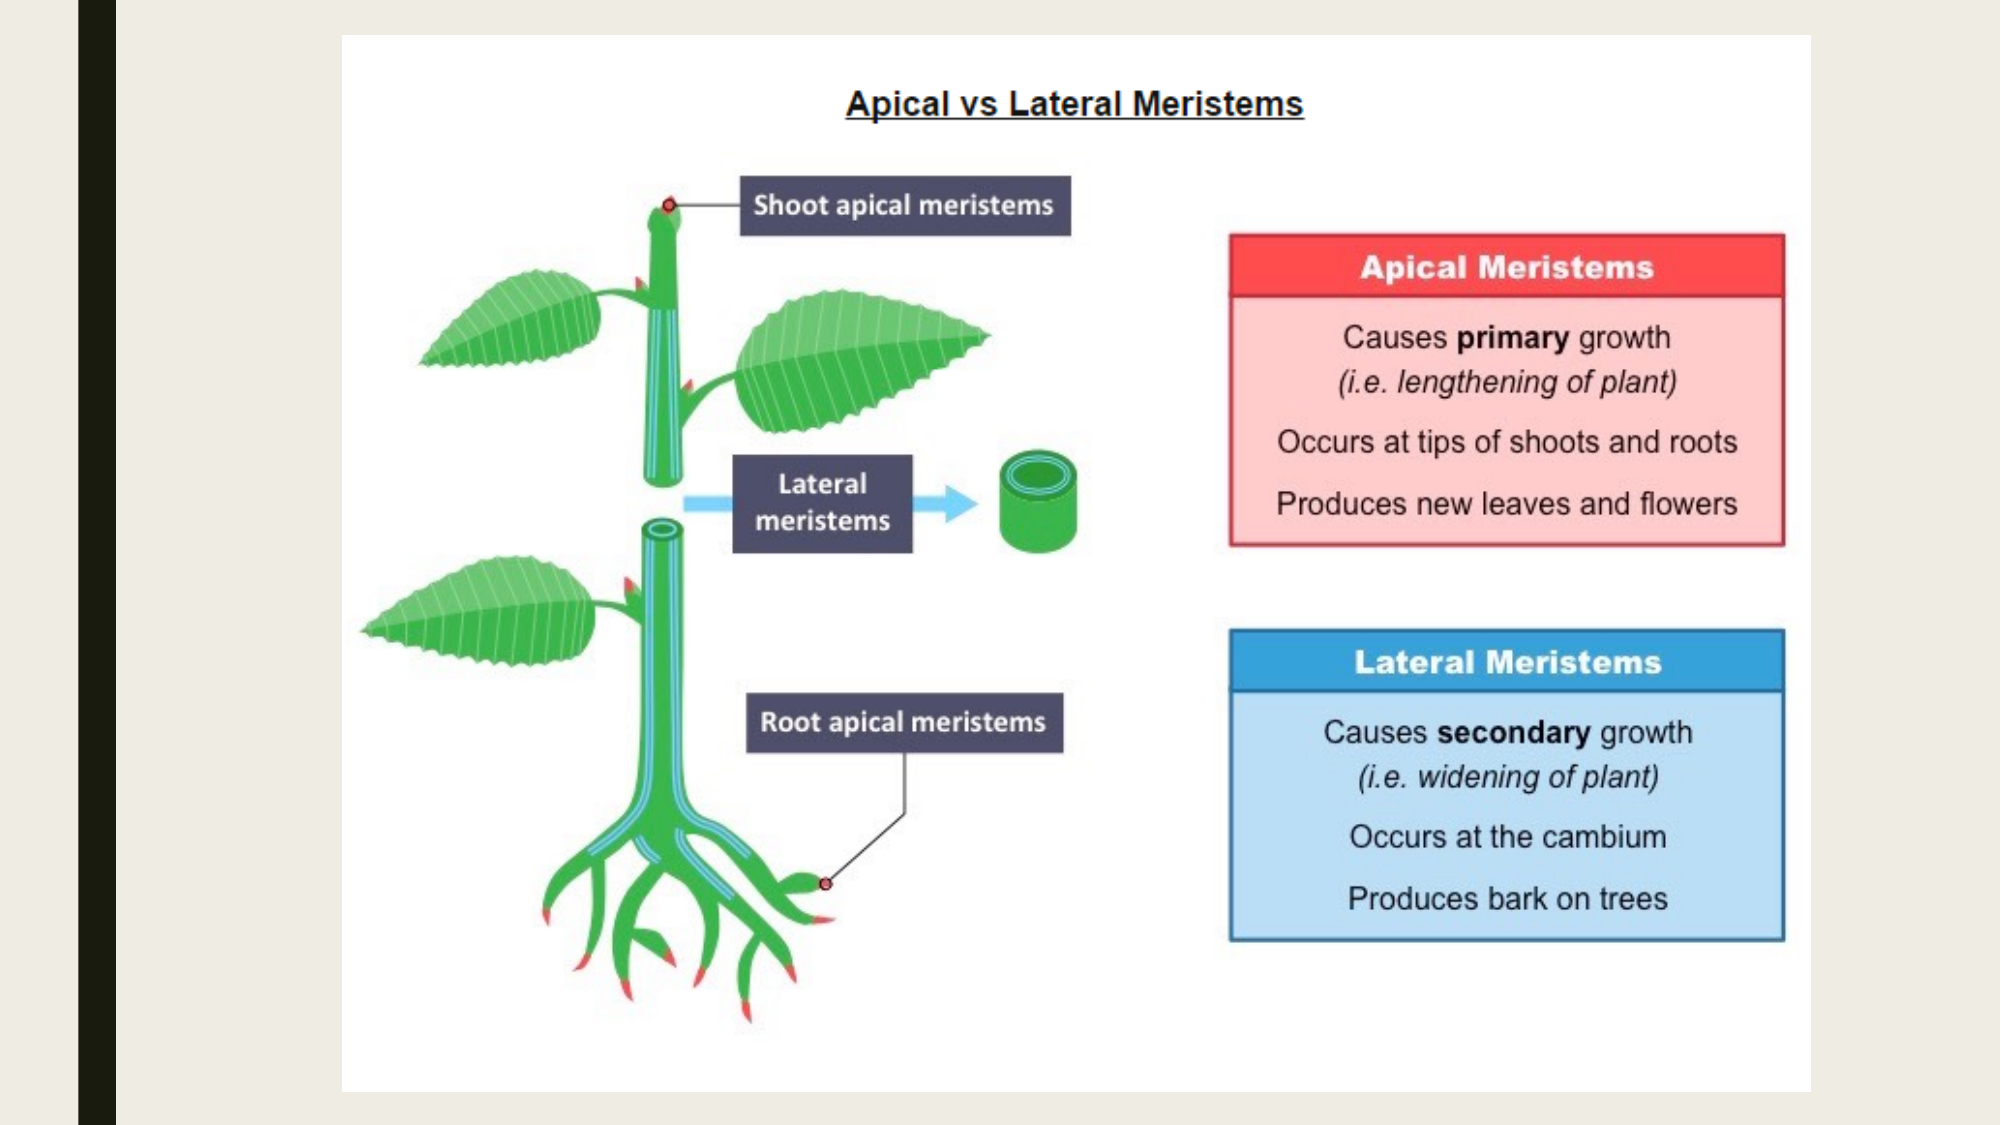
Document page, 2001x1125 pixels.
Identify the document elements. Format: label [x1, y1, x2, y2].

picture [342, 35, 1811, 1092]
